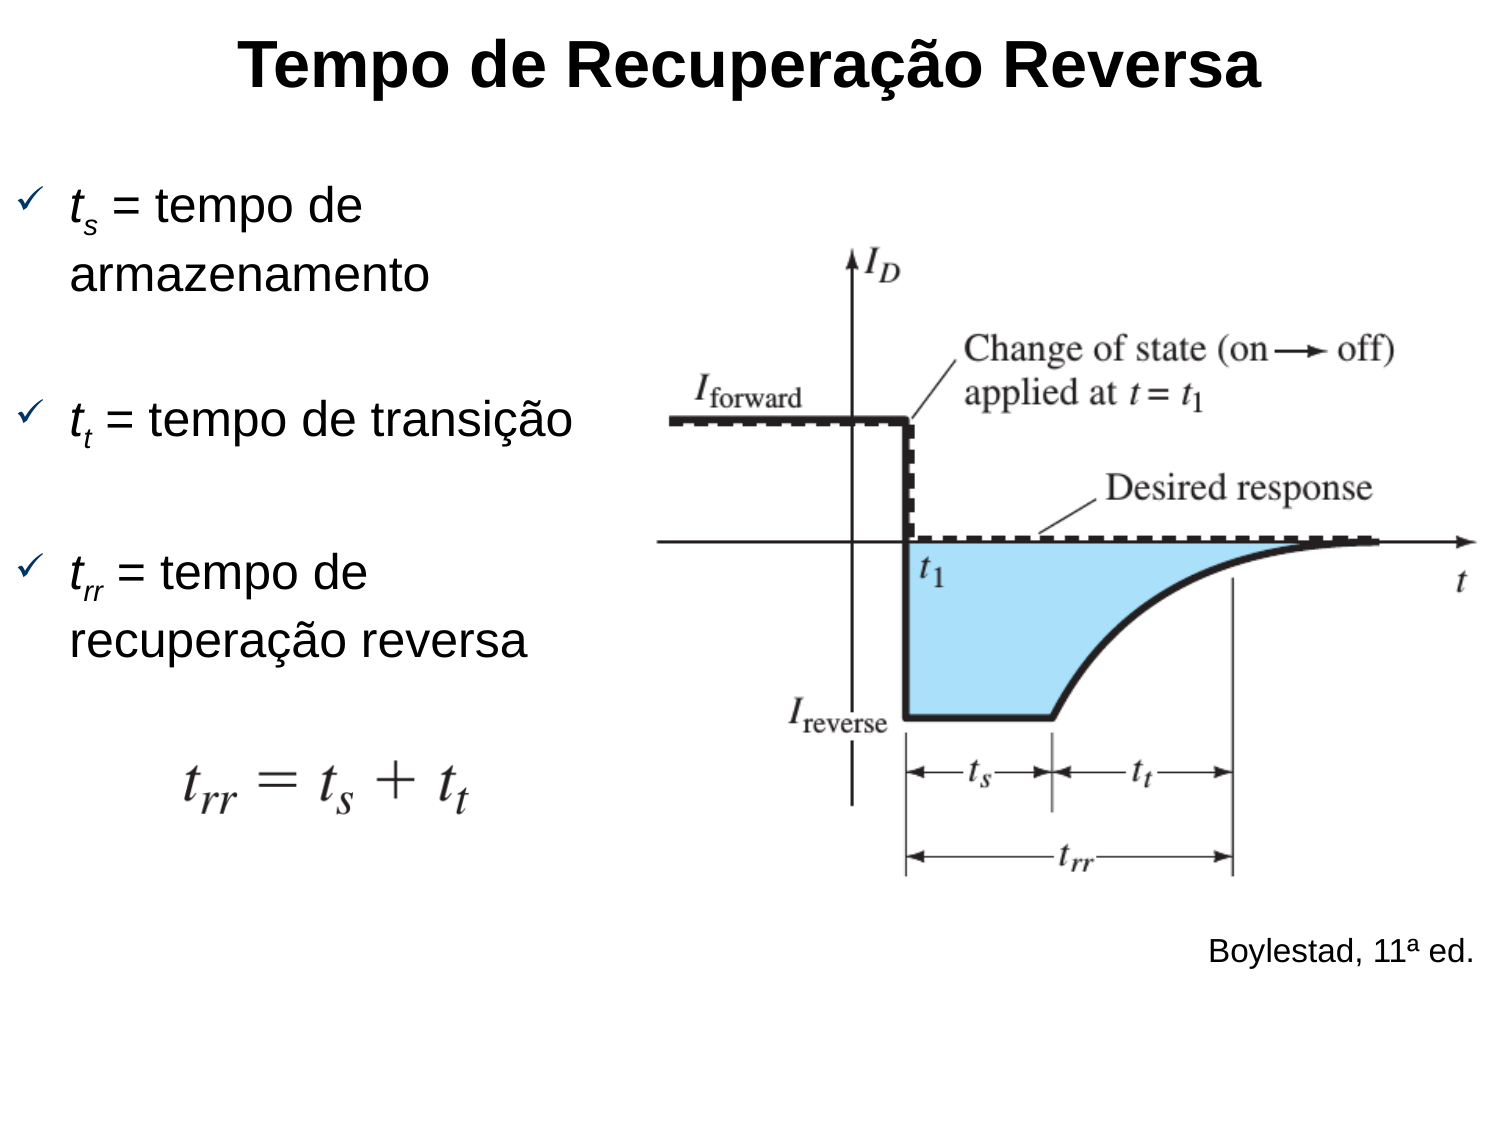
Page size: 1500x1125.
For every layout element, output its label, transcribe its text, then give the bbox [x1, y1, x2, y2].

text_box Boylestad, 11ª ed. [1187, 933, 1496, 976]
title Tempo de Recuperação Reversa [0, 19, 1500, 106]
picture [179, 751, 471, 823]
picture [649, 238, 1483, 887]
list ts = tempo de armazenamento tt = tempo de transição trr = tempo de recuperação reversa [0, 165, 650, 315]
